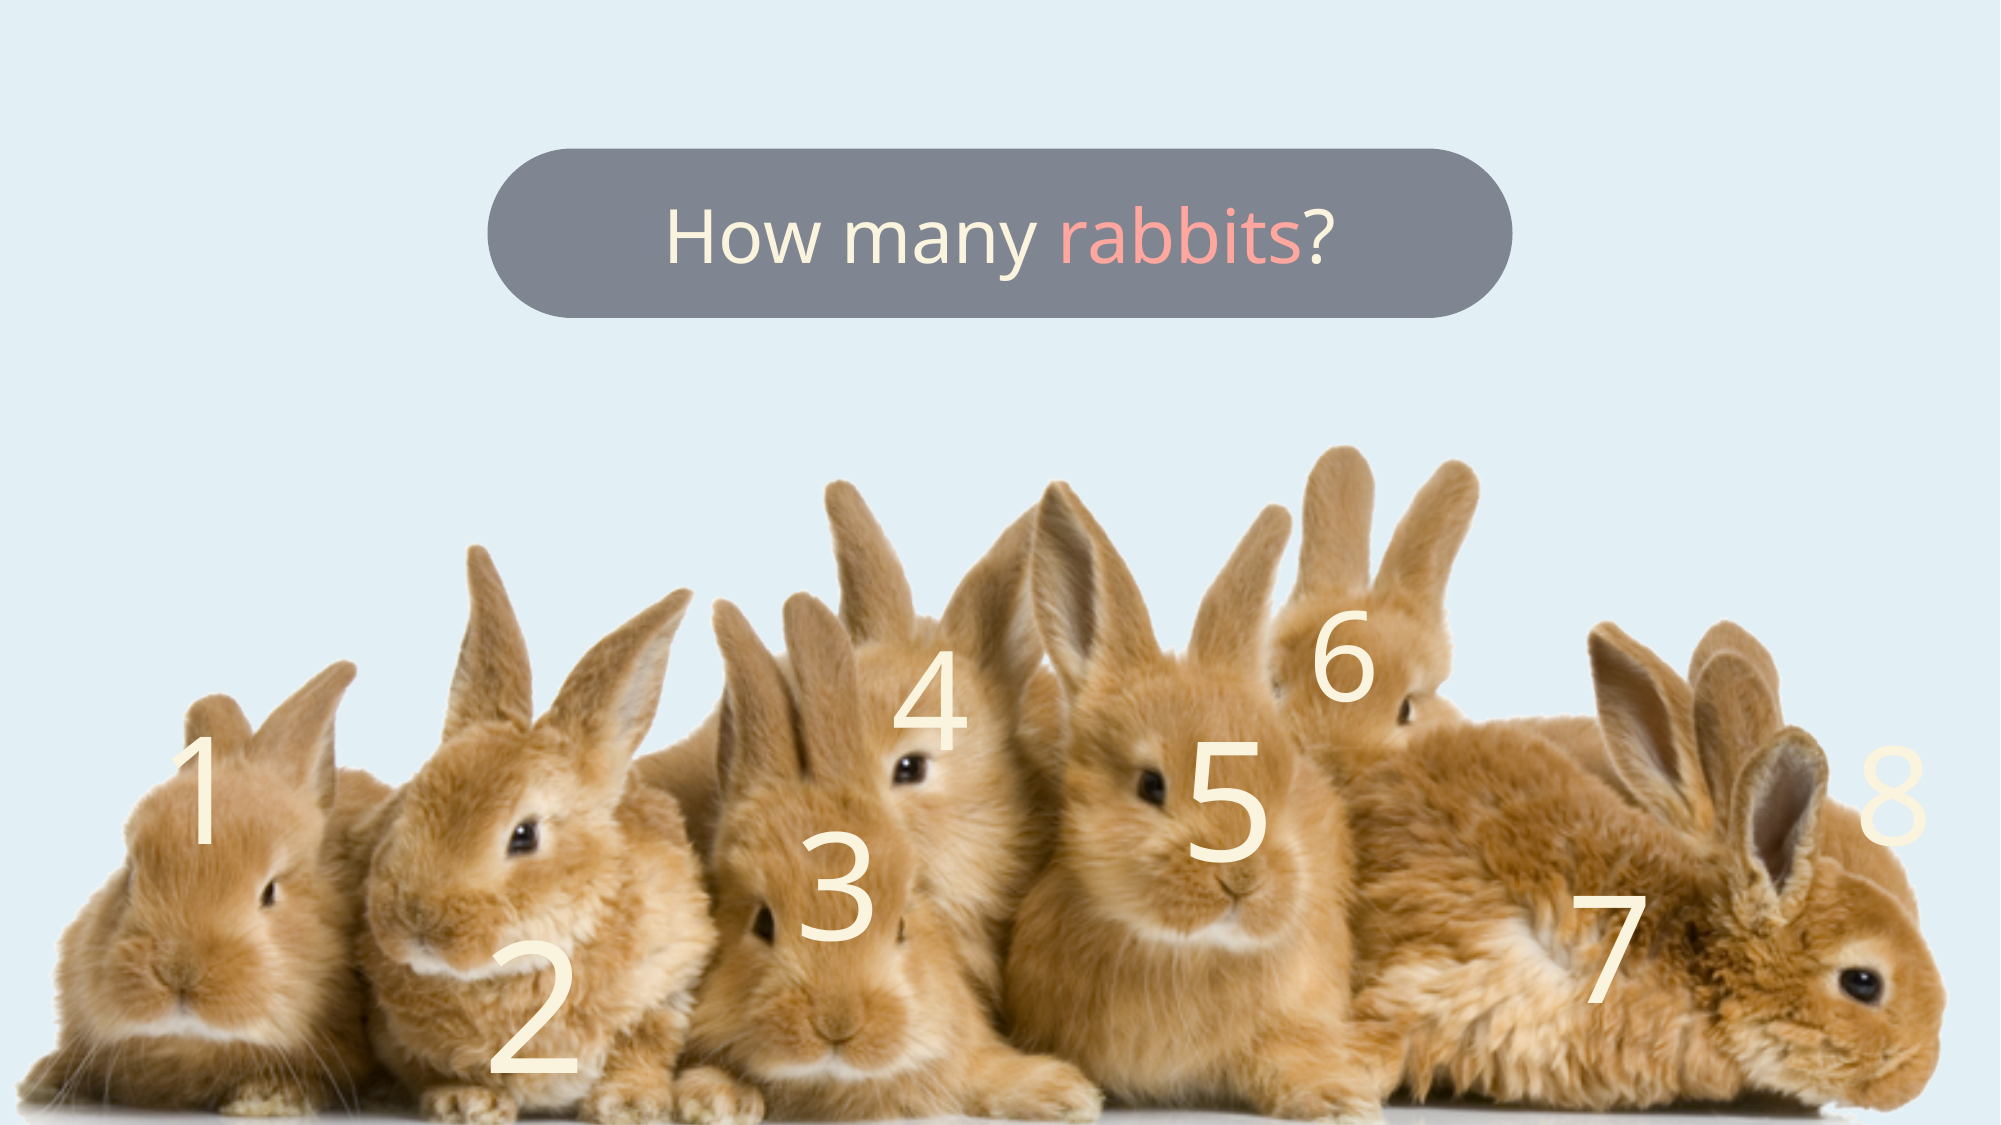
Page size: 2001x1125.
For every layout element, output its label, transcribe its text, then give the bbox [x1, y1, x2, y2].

text_box How many rabbits? [486, 147, 1514, 319]
picture [0, 356, 2000, 1125]
